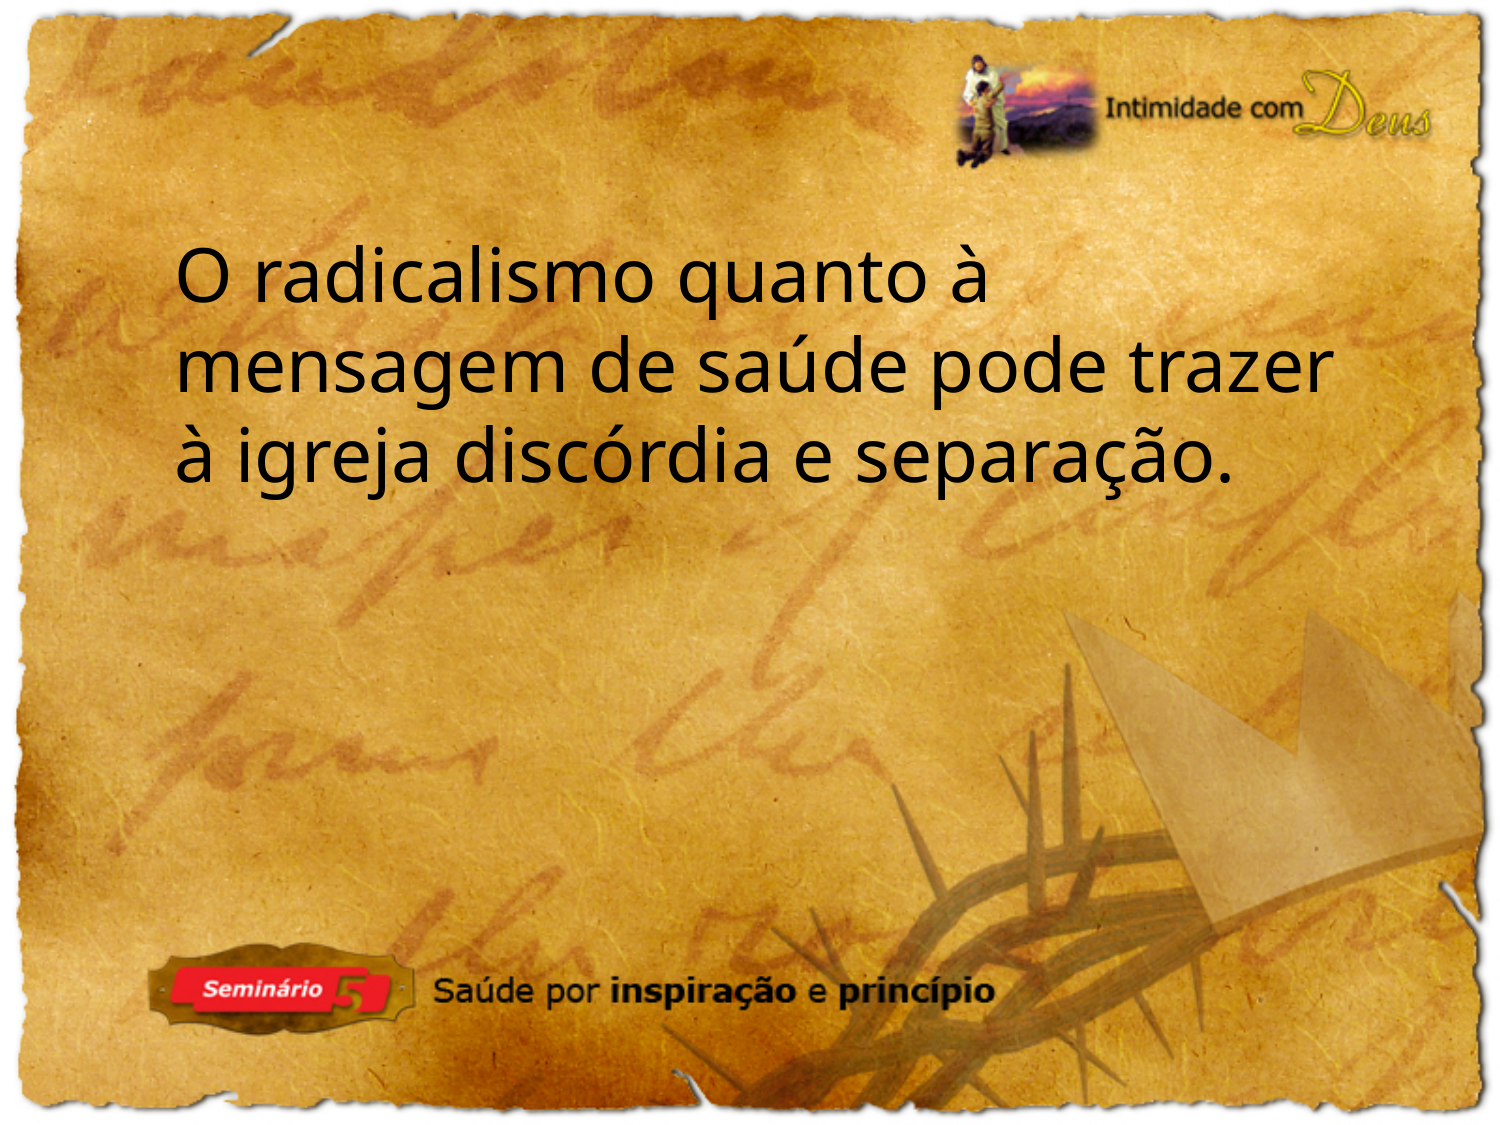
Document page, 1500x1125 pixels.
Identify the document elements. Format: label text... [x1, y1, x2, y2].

text_box O radicalismo quanto à mensagem de saúde pode trazer à igreja discórdia e separação. [159, 219, 1365, 505]
picture [0, 0, 1500, 1125]
